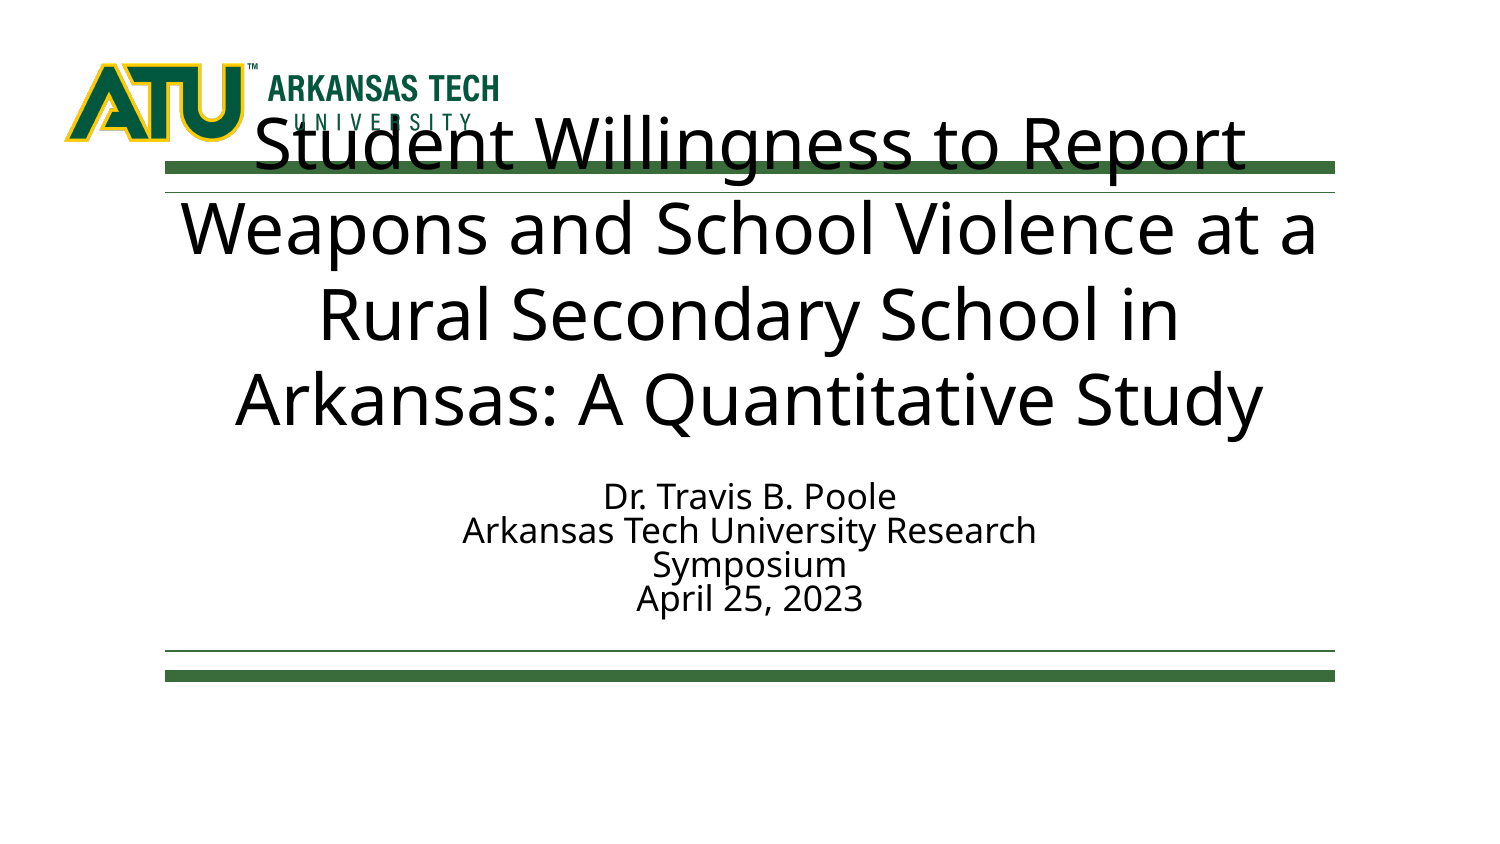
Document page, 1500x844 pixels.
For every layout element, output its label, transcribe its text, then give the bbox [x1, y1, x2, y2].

subtitle Dr. Travis B. Poole Arkansas Tech University Research Symposium April 25, 2023 [350, 467, 1150, 598]
title Student Willingness to Report Weapons and School Violence at a Rural Secondary School in Arkansas: A Quantitative Study [164, 207, 1336, 456]
picture [0, 0, 563, 208]
